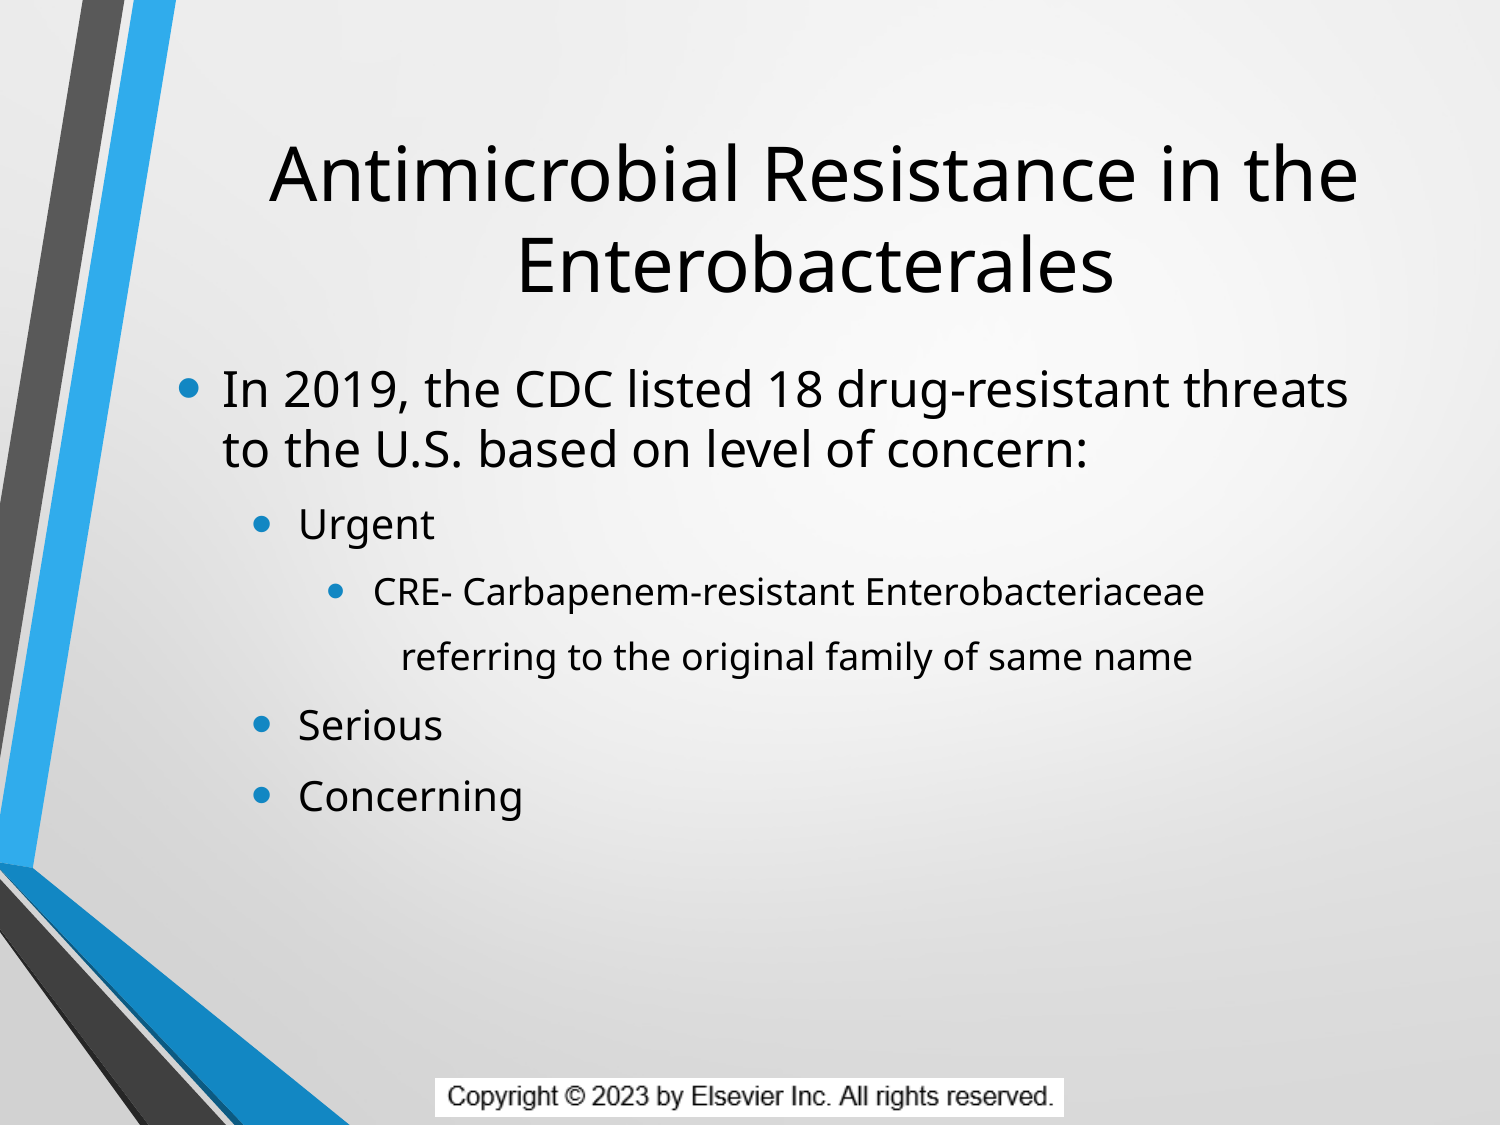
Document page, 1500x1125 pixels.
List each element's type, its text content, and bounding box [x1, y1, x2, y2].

picture [435, 1078, 1064, 1117]
list In 2019, the CDC listed 18 drug-resistant threats to the U.S. based on level of concern: Urgent CRE- Carbapenem-resistant Enterobacteriaceae referring to the original family of same name Serious Concerning [161, 315, 1425, 863]
title Antimicrobial Resistance in the Enterobacterales [206, 117, 1426, 316]
